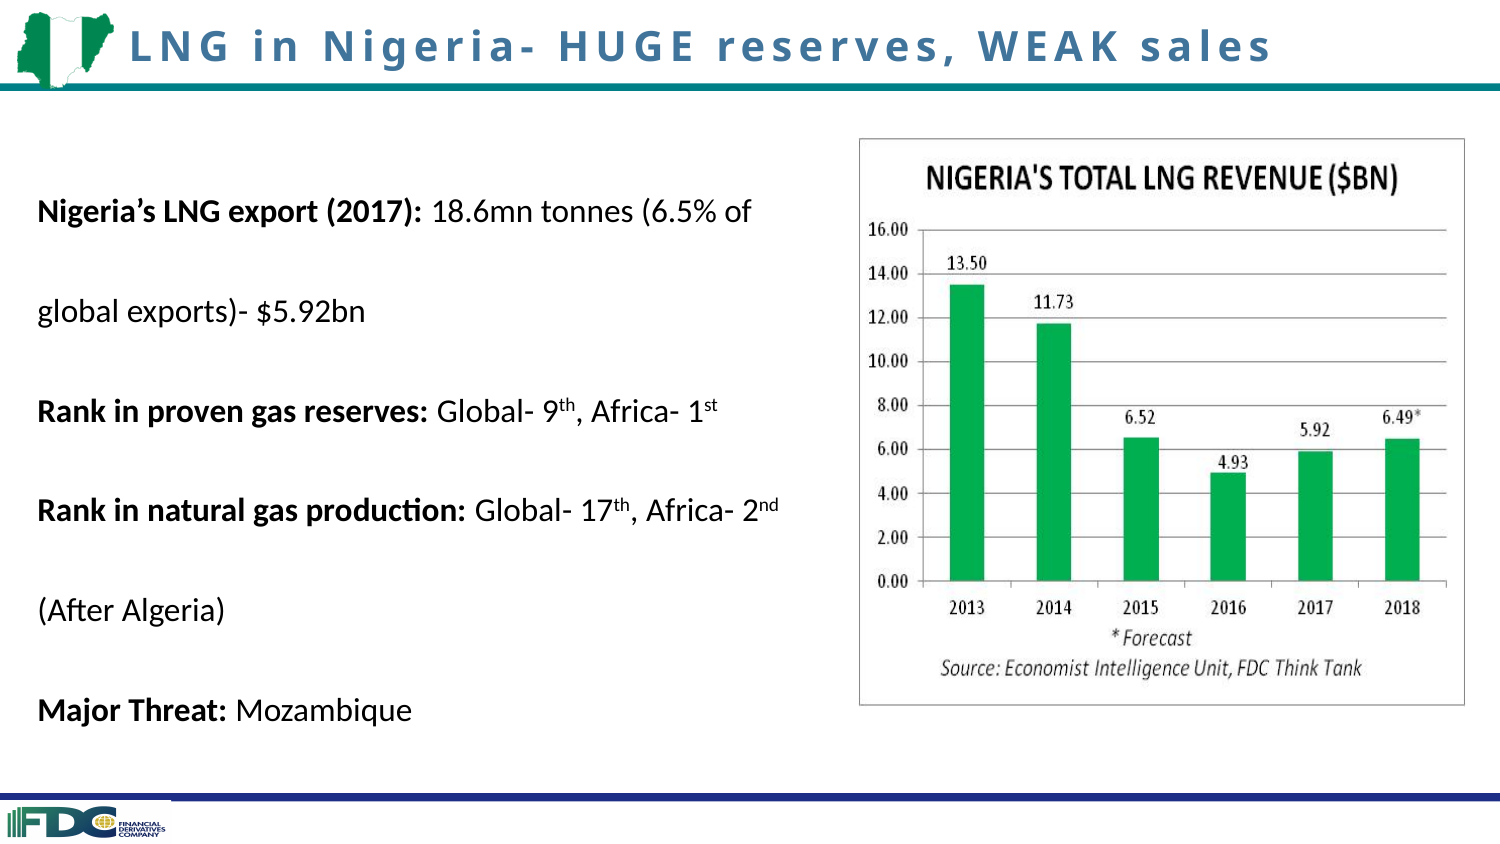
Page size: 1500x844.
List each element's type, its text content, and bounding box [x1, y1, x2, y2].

picture [857, 136, 1466, 707]
text_box Nigeria’s LNG export (2017): 18.6mn tonnes (6.5% of global exports)- $5.92bn Rank in proven gas reserves: Global- 9th, Africa- 1st Rank in natural gas production: Global- 17th, Africa- 2nd (After Algeria) Major Threat: Mozambique [22, 121, 812, 736]
picture [17, 12, 115, 89]
text_box LNG in Nigeria- HUGE reserves, WEAK sales [122, 12, 1500, 78]
